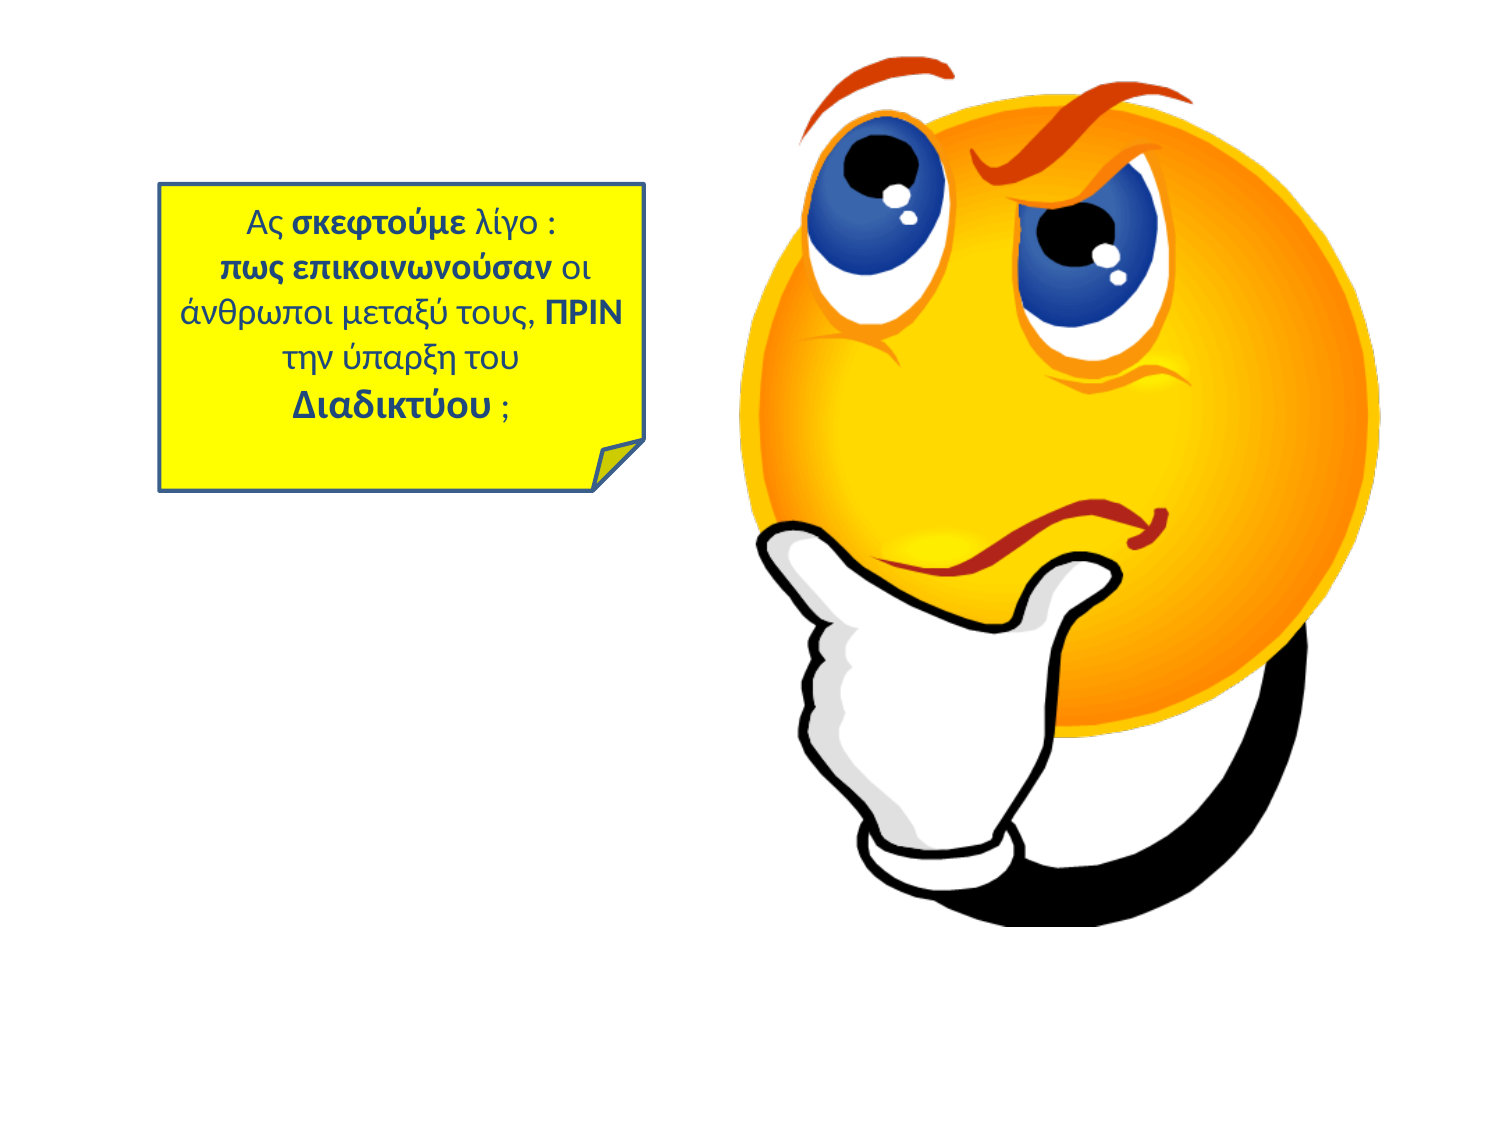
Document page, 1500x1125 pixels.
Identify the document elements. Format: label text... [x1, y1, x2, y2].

picture [737, 54, 1382, 928]
text_box Ας σκεφτούμε λίγο : πως επικοινωνούσαν οι άνθρωποι μεταξύ τους, ΠΡΙΝ την ύπαρξη του Διαδικτύου ; [157, 181, 646, 493]
